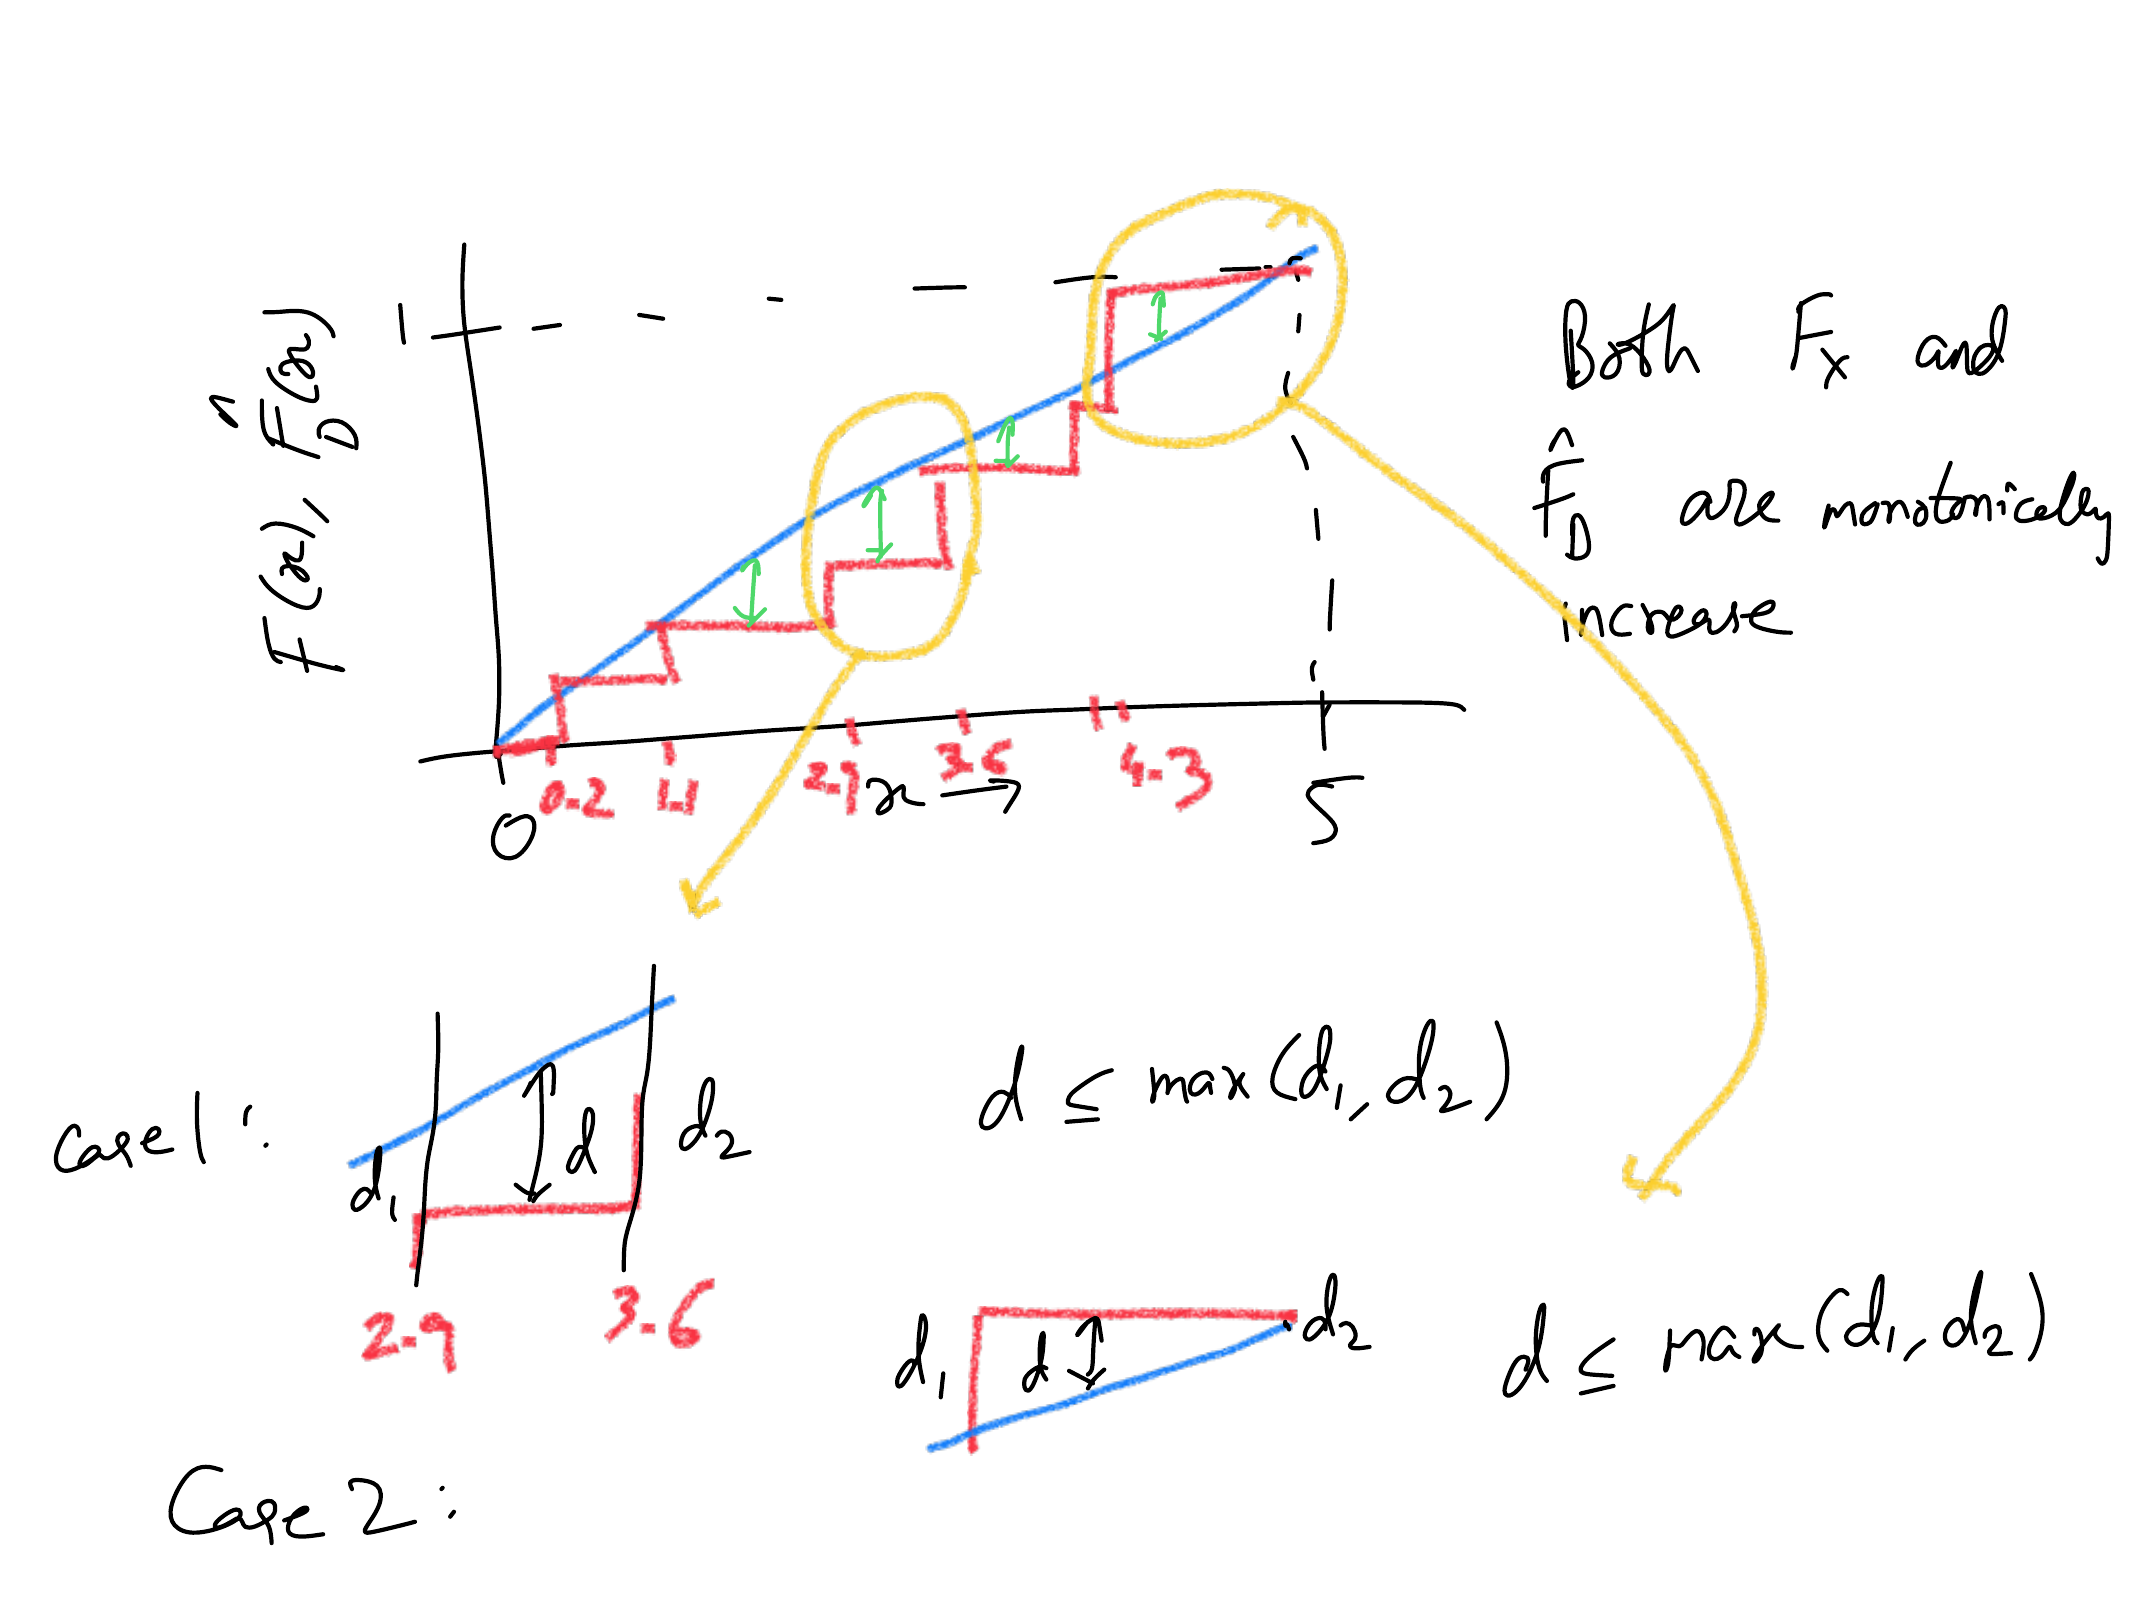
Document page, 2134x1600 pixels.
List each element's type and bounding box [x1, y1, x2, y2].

text_box [55, 188, 2110, 1544]
